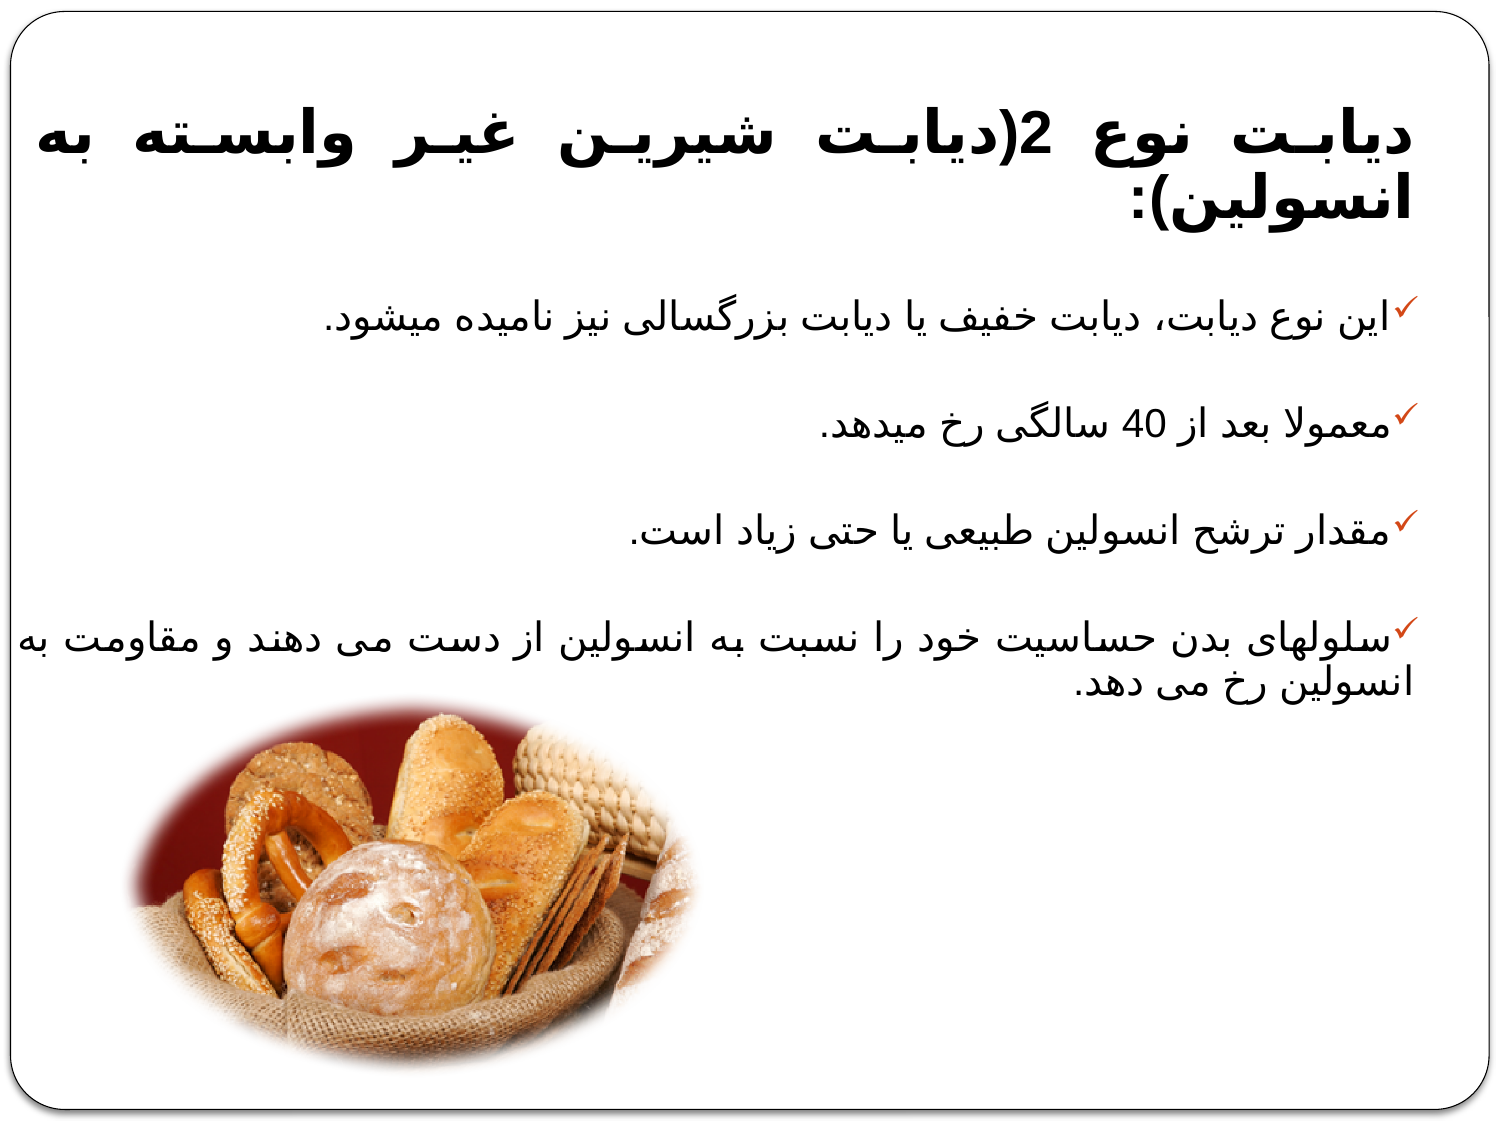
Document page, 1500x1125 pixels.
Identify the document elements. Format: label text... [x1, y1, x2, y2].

picture [116, 691, 707, 1079]
list دیابت نوع 2(دیابت شیرین غیر وابسته به انسولین): این نوع دیابت، دیابت خفیف یا دیابت بزرگسالی نیز نامیده میشود. معمولا بعد از 40 سالگی رخ میدهد. مقدار ترشح انسولین طبیعی یا حتی زیاد است. سلولهای بدن حساسیت خود را نسبت به انسولین از دست می دهند و مقاومت به انسولین رخ می دهد. [0, 93, 1430, 715]
